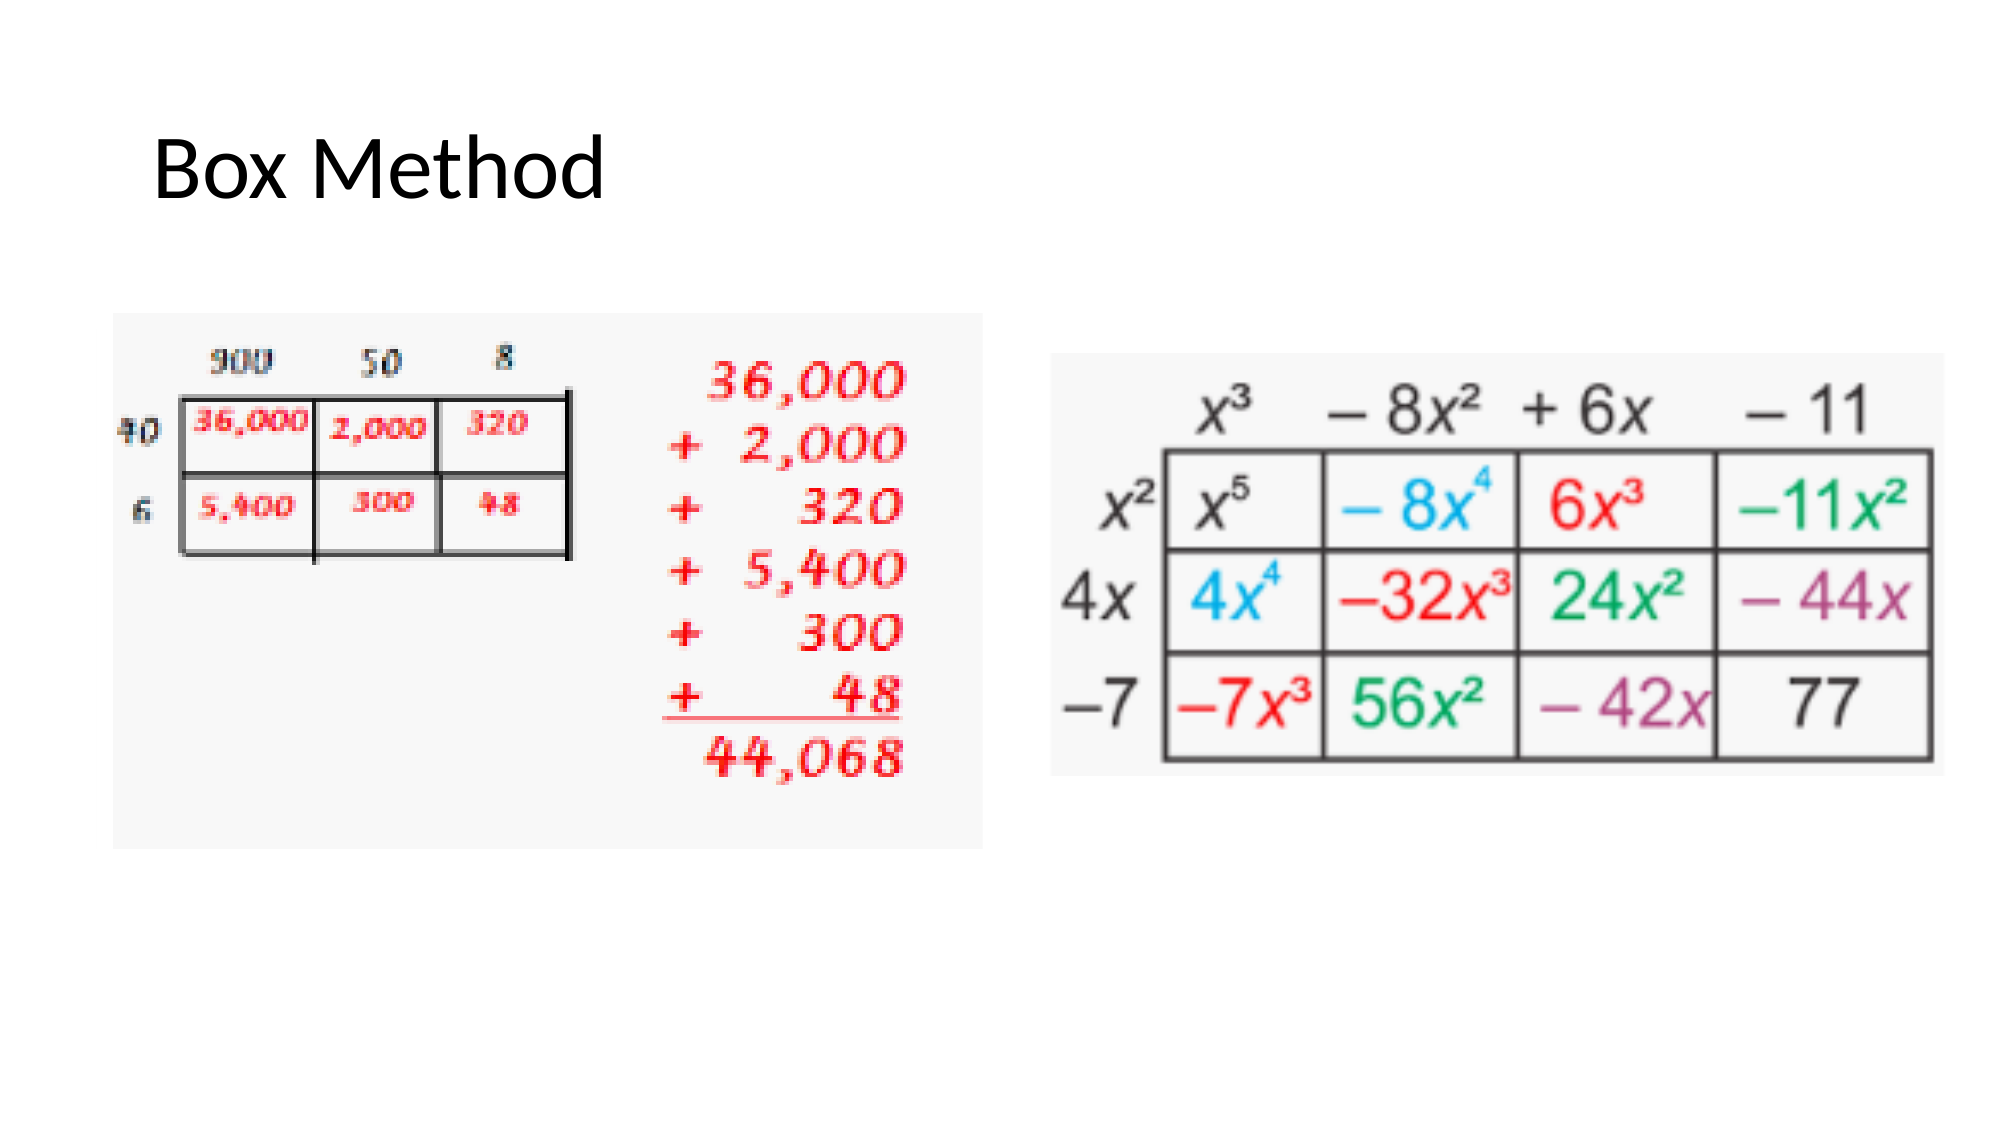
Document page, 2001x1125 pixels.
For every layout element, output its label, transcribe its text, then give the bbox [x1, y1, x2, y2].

picture [1045, 353, 1956, 776]
picture [95, 280, 983, 849]
title Box Method [137, 59, 1863, 278]
